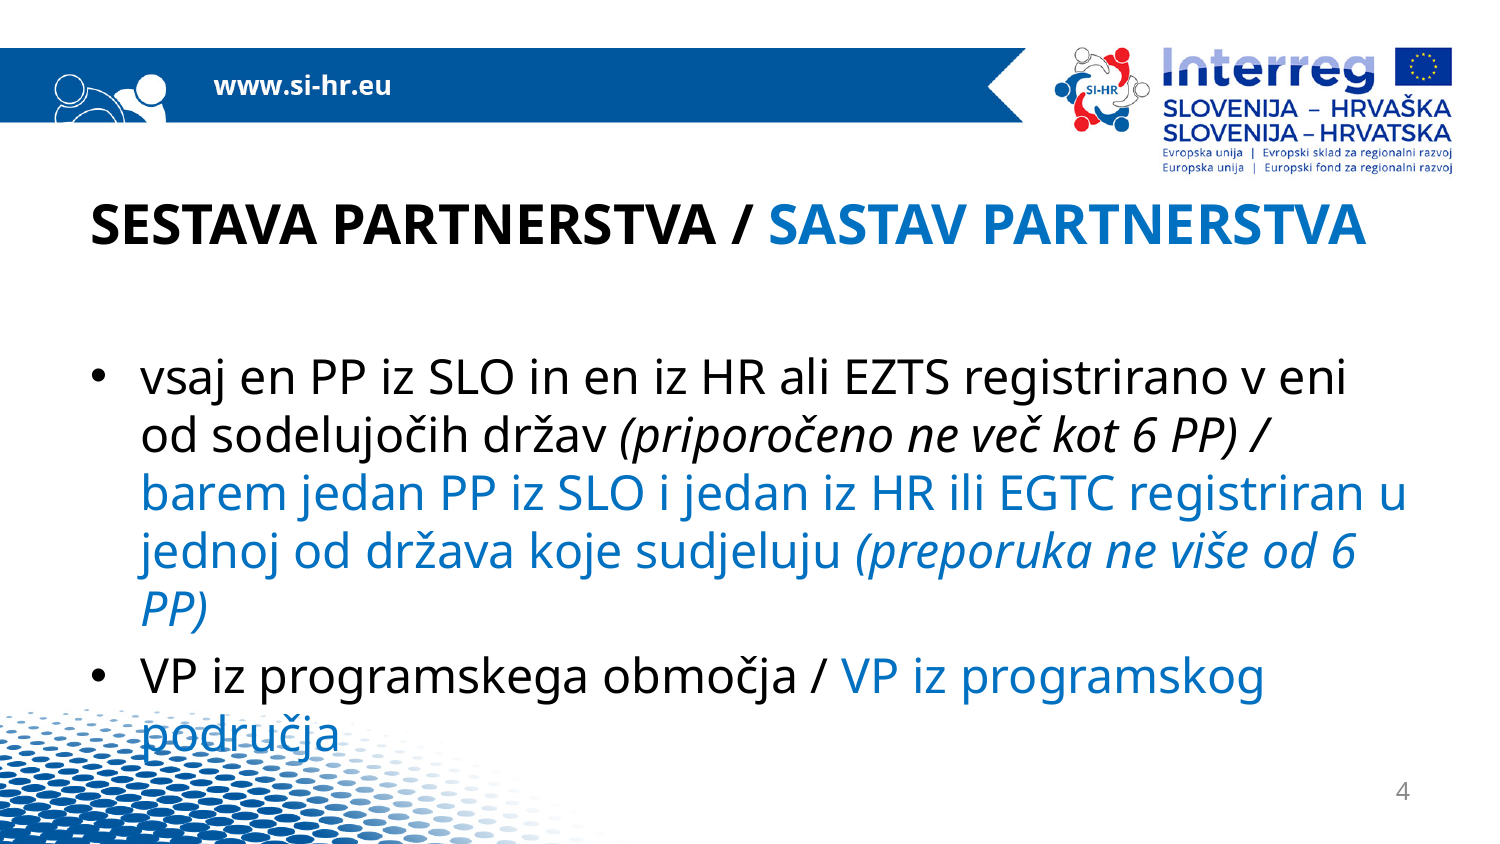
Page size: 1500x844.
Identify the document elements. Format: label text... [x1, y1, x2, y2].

picture [0, 0, 1500, 844]
list vsaj en PP iz SLO in en iz HR ali EZTS registrirano v eni od sodelujočih držav (priporočeno ne več kot 6 PP) / barem jedan PP iz SLO i jedan iz HR ili EGTC registriran u jednoj od država koje sudjeluju (preporuka ne više od 6 PP) VP iz programskega območja / VP iz programskog područja [75, 338, 1425, 771]
title SESTAVA PARTNERSTVA / SASTAV PARTNERSTVA [75, 152, 1425, 293]
slide_number 4 [1074, 770, 1425, 816]
